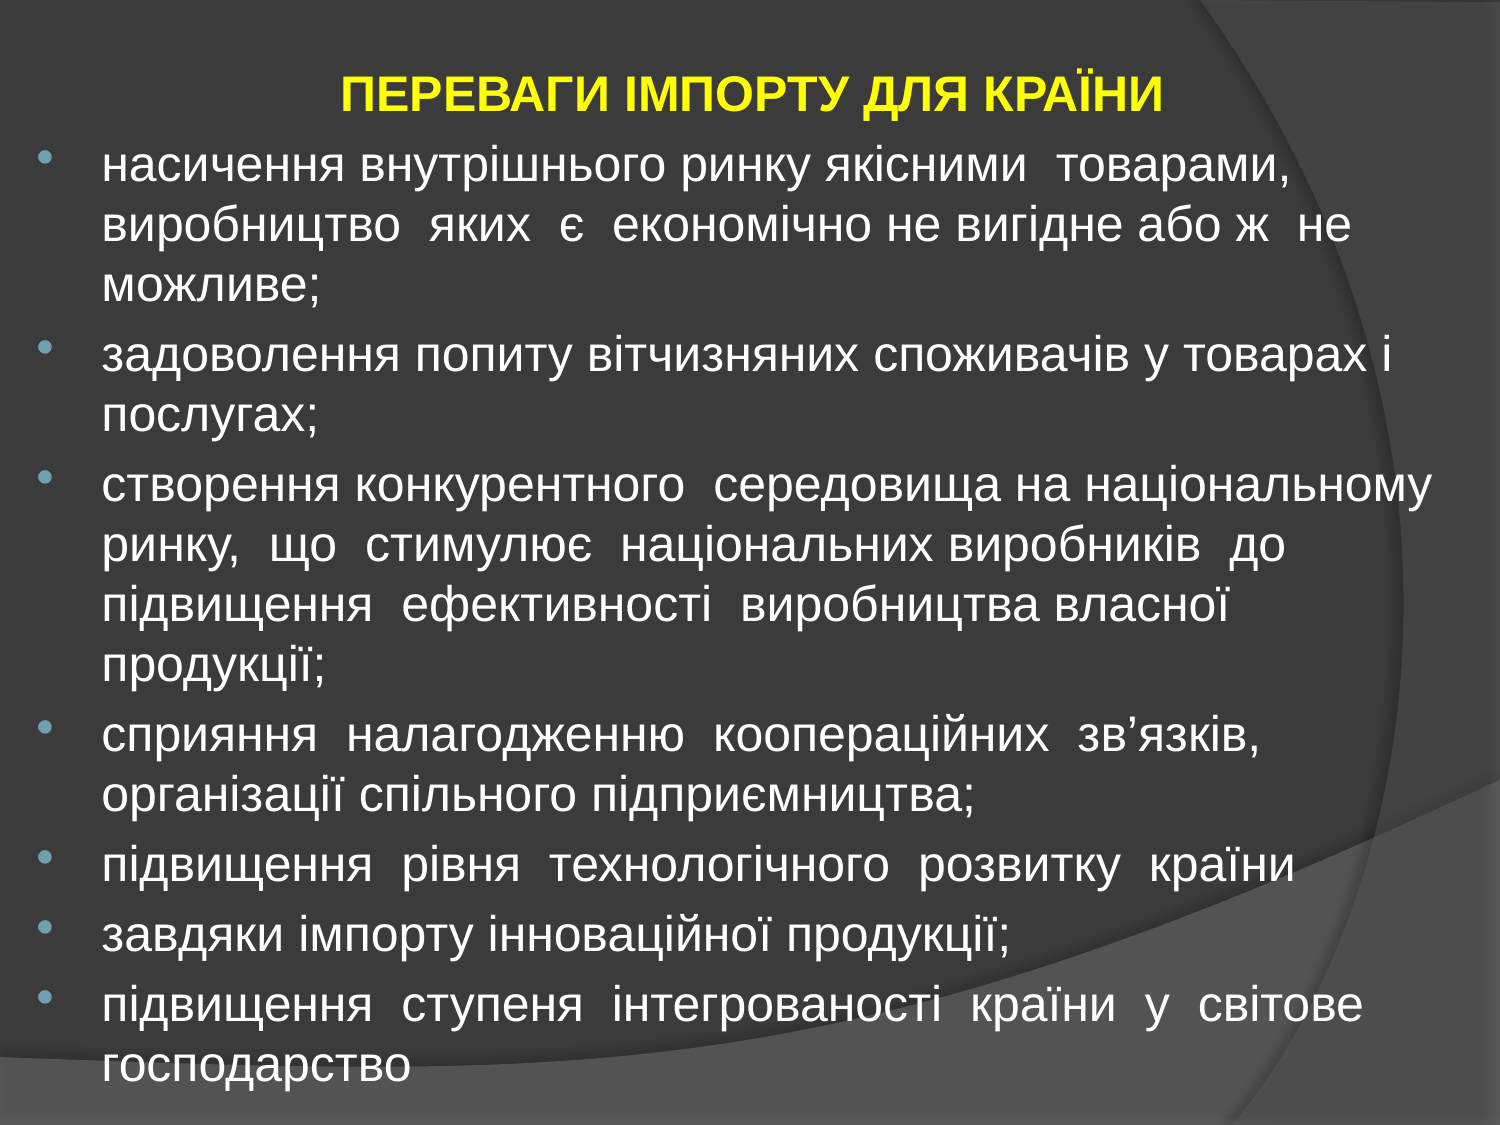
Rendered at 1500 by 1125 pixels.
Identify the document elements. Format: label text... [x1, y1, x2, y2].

list ПЕРЕВАГИ ІМПОРТУ ДЛЯ КРАЇНИ насичення внутрішнього ринку якісними товарами, виробництво яких є економічно не вигідне або ж не можливе; задоволення попиту вітчизняних споживачів у товарах і послугах; створення конкурентного середовища на національному ринку, що стимулює національних виробників до підвищення ефективності виробництва власної продукції; сприяння налагодженню коопераційних зв’язків, організації спільного підприємництва; підвищення рівня технологічного розвитку країни завдяки імпорту інноваційної продукції; підвищення ступеня інтегрованості країни у світове господарство [17, 54, 1483, 1094]
